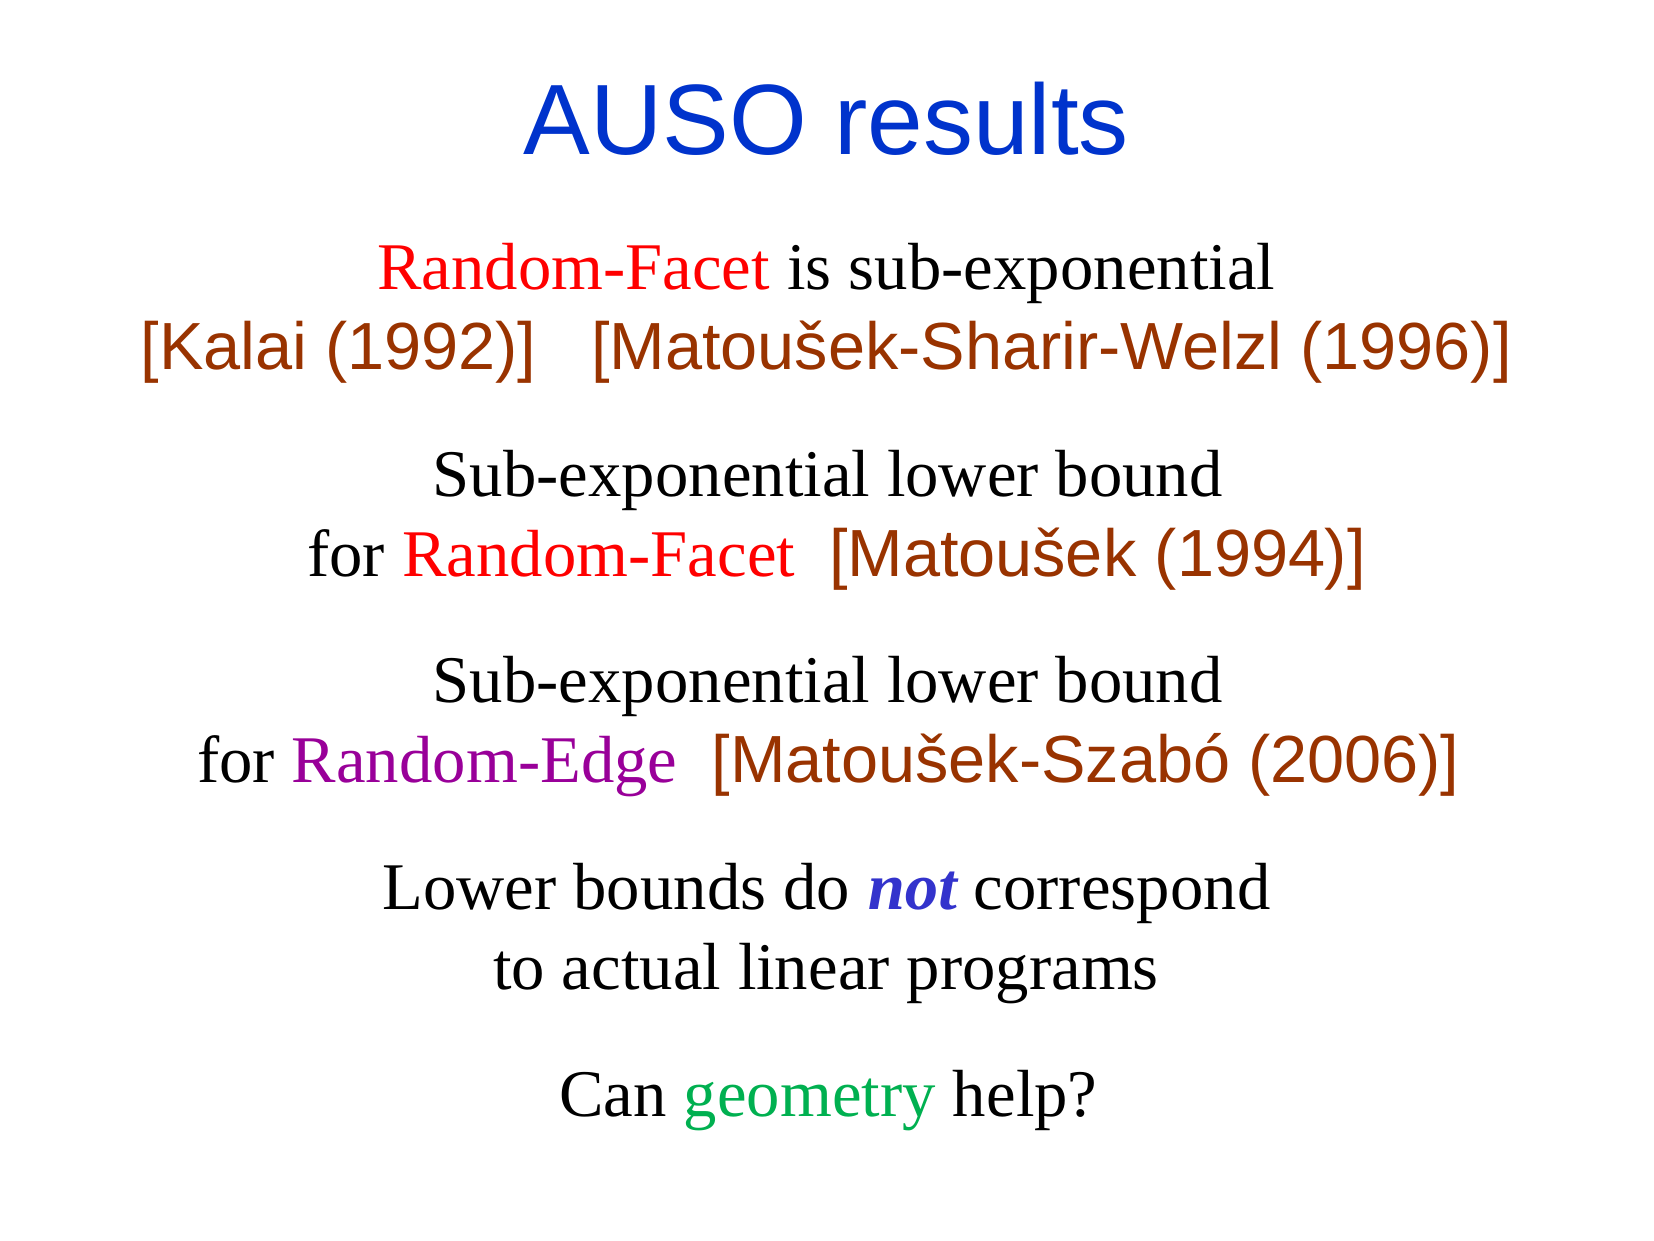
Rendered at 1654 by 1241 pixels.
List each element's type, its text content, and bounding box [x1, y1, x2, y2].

text_box Sub-exponential lower bound for Random-Edge [Matoušek-Szabó (2006)] [1, 628, 1654, 804]
text_box AUSO results [0, 57, 1654, 184]
text_box Lower bounds do not correspond to actual linear programs [0, 835, 1654, 1011]
text_box Sub-exponential lower bound for Random-Facet [Matoušek (1994)] [1, 422, 1654, 597]
text_box Random-Facet is sub-exponential [Kalai (1992)] [Matoušek-Sharir-Welzl (1996)] [0, 215, 1654, 391]
text_box Can geometry help? [1, 1042, 1654, 1138]
